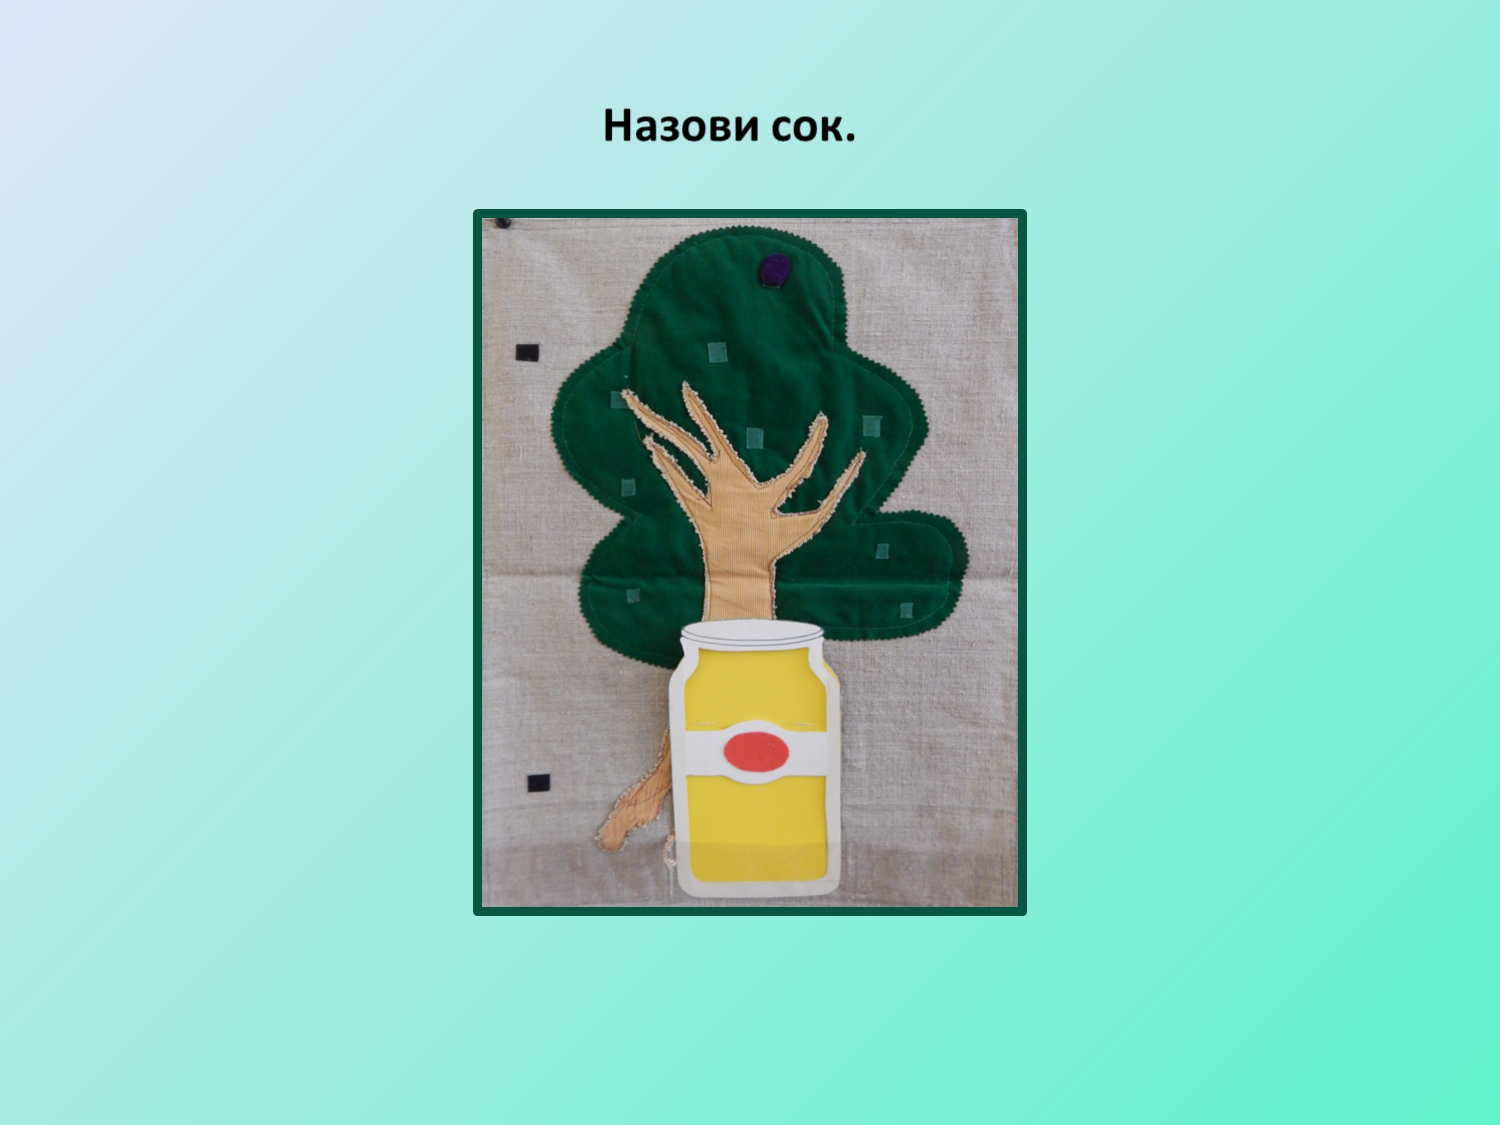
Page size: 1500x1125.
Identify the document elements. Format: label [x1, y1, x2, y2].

picture [572, 77, 888, 184]
picture [473, 209, 1027, 917]
